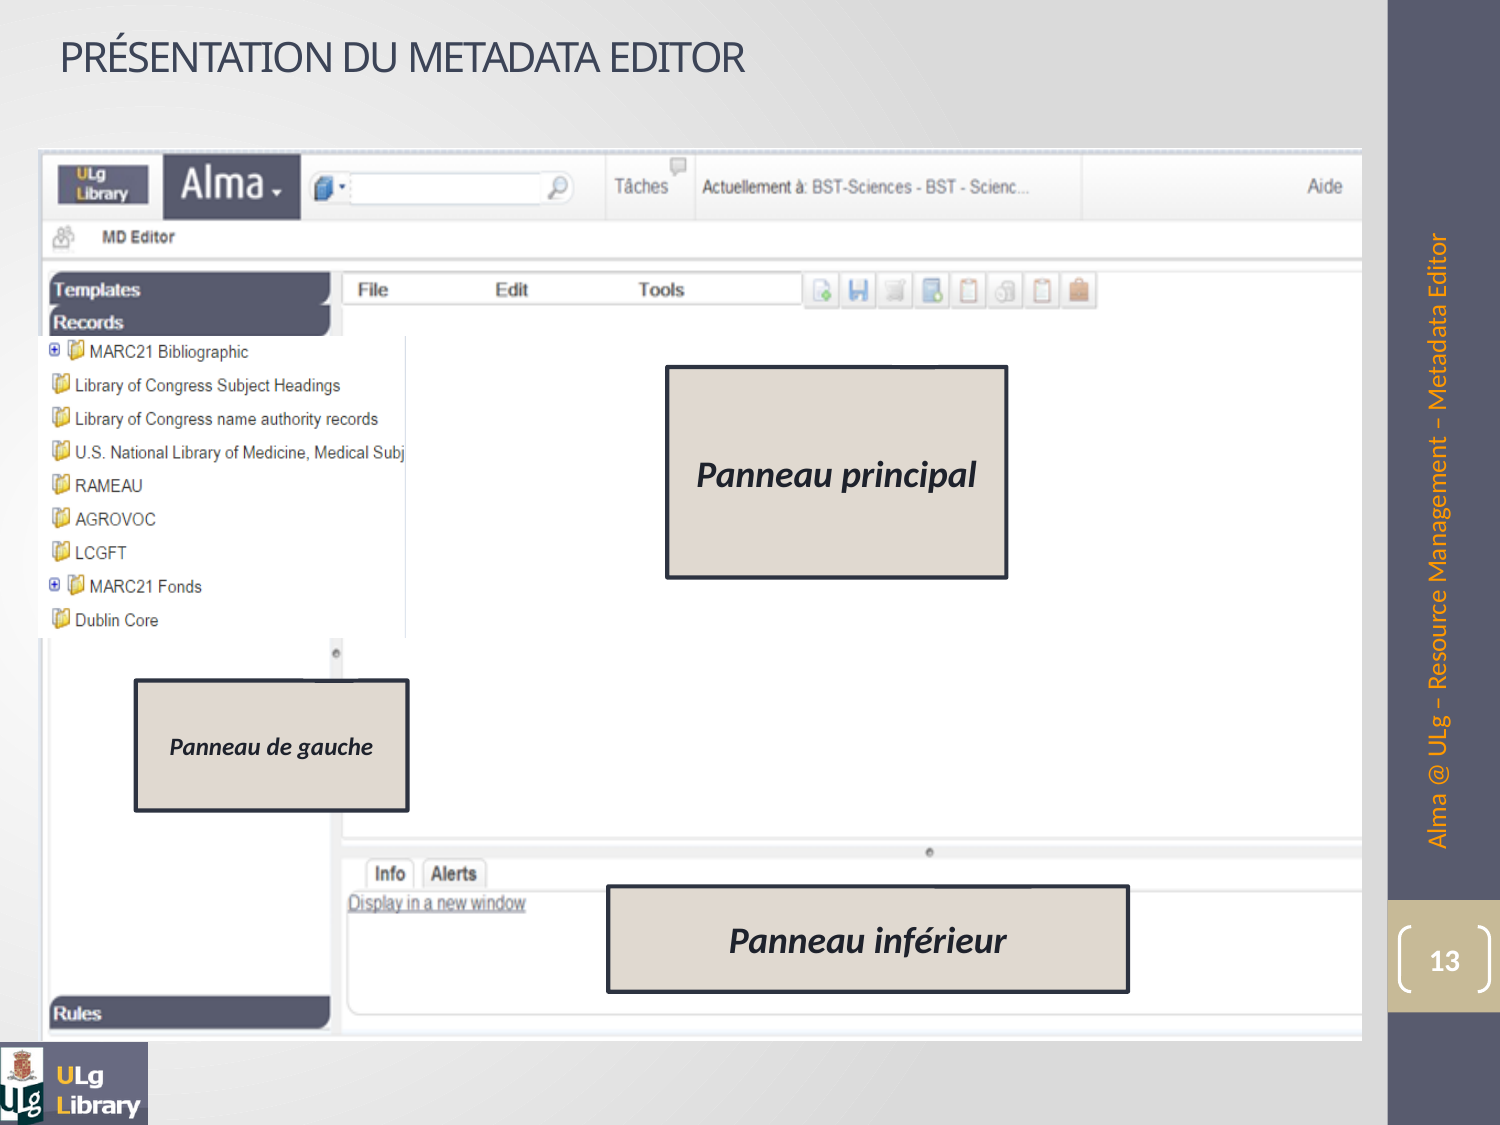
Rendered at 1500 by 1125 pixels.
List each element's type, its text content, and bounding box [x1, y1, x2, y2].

picture [37, 148, 1362, 1041]
text_box Présentation du metadata editor [44, 22, 1356, 142]
footer Alma @ ULg – Resource Management – Metadata Editor [1411, 31, 1472, 865]
picture [0, 1042, 148, 1125]
slide_number 13 [1397, 925, 1492, 994]
